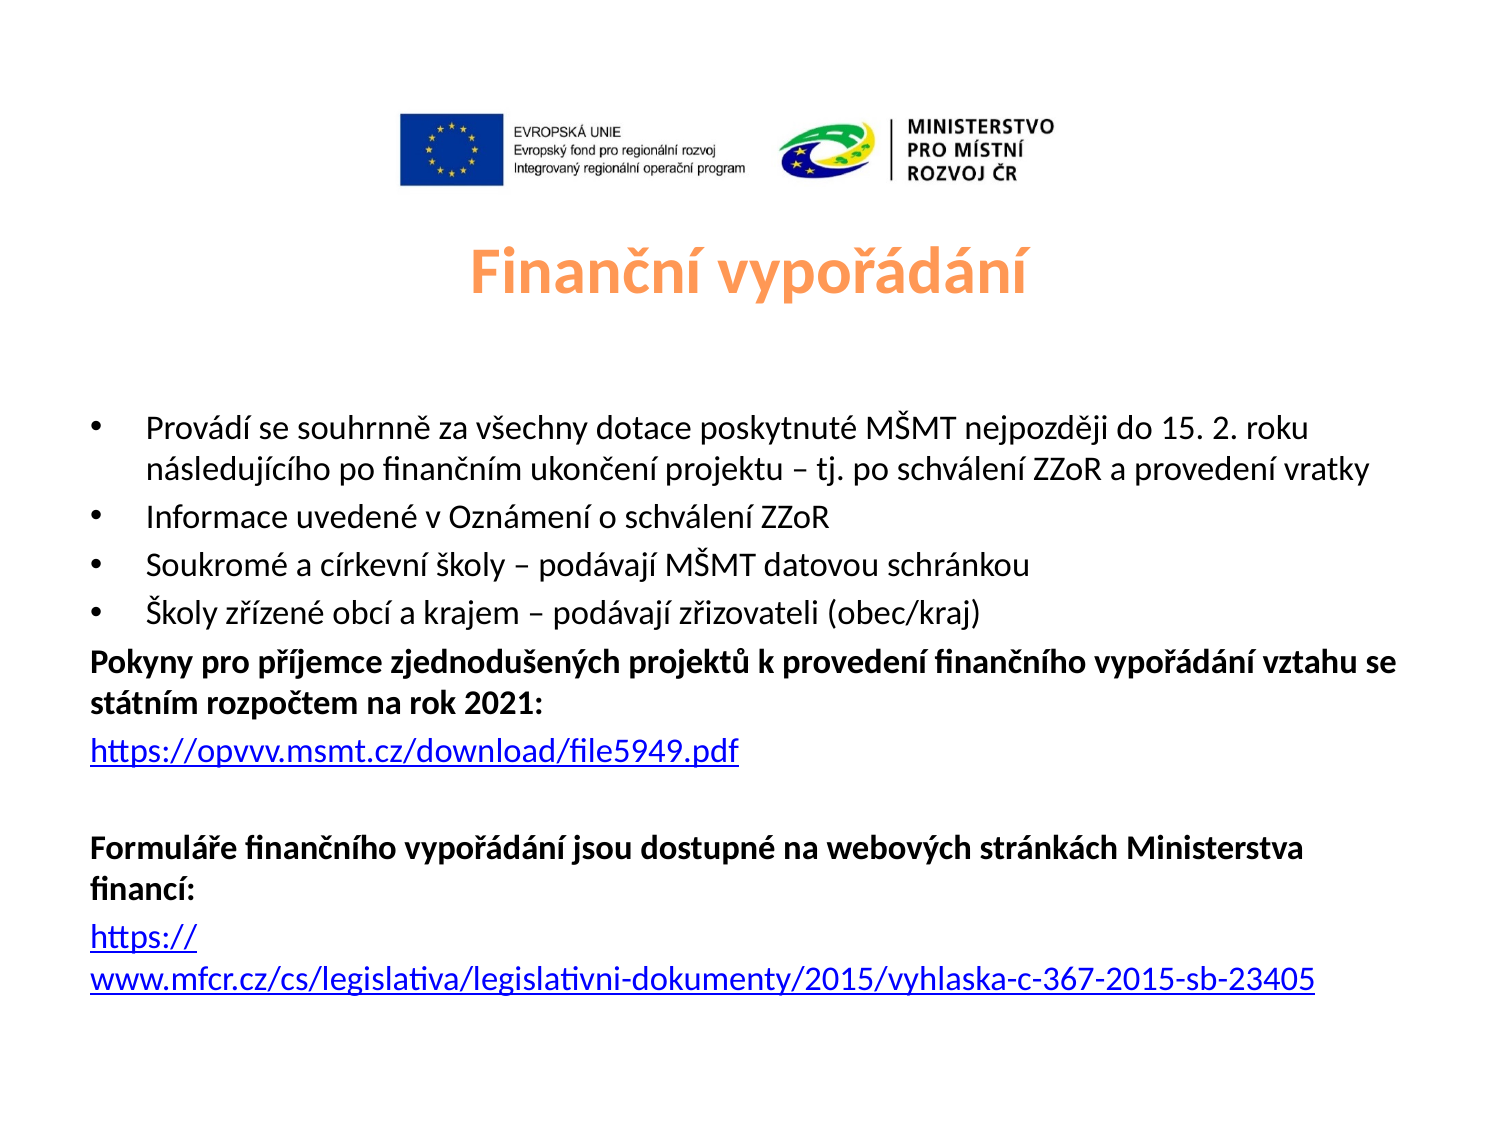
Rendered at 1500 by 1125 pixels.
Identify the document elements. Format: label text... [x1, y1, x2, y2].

title Finanční vypořádání [75, 219, 1425, 315]
list Provádí se souhrnně za všechny dotace poskytnuté MŠMT nejpozději do 15. 2. roku následujícího po finančním ukončení projektu – tj. po schválení ZZoR a provedení vratky Informace uvedené v Oznámení o schválení ZZoR Soukromé a církevní školy – podávají MŠMT datovou schránkou Školy zřízené obcí a krajem – podávají zřizovateli (obec/kraj) Pokyny pro příjemce zjednodušených projektů k provedení finančního vypořádání vztahu se státním rozpočtem na rok 2021: https://opvvv.msmt.cz/download/file5949.pdf Formuláře finančního vypořádání jsou dostupné na webových stránkách Ministerstva financí: https://www.mfcr.cz/cs/legislativa/legislativni-dokumenty/2015/vyhlaska-c-367-2015-sb-23405 [75, 397, 1425, 1005]
picture [377, 89, 1076, 209]
